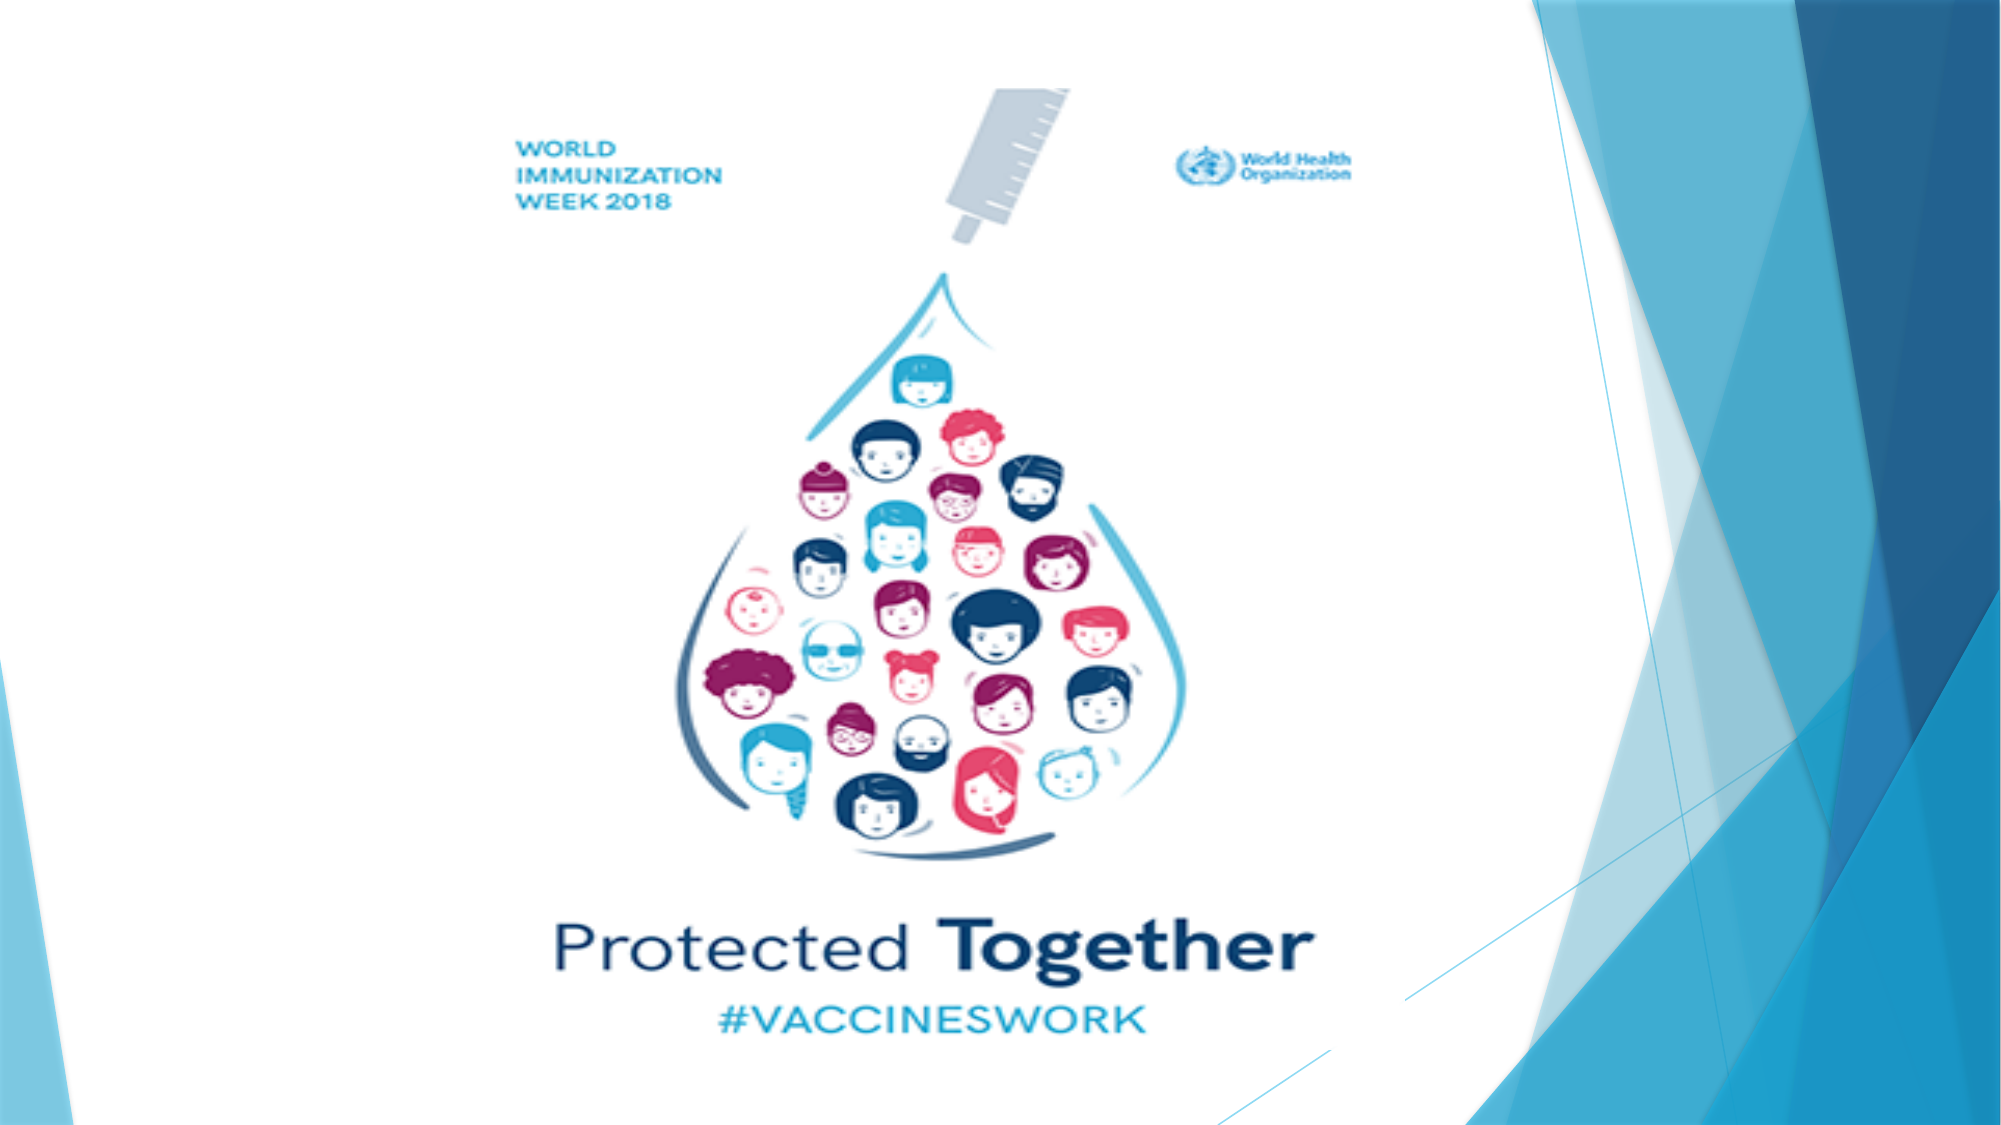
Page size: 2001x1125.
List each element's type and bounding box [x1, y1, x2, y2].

picture [469, 88, 1405, 1051]
